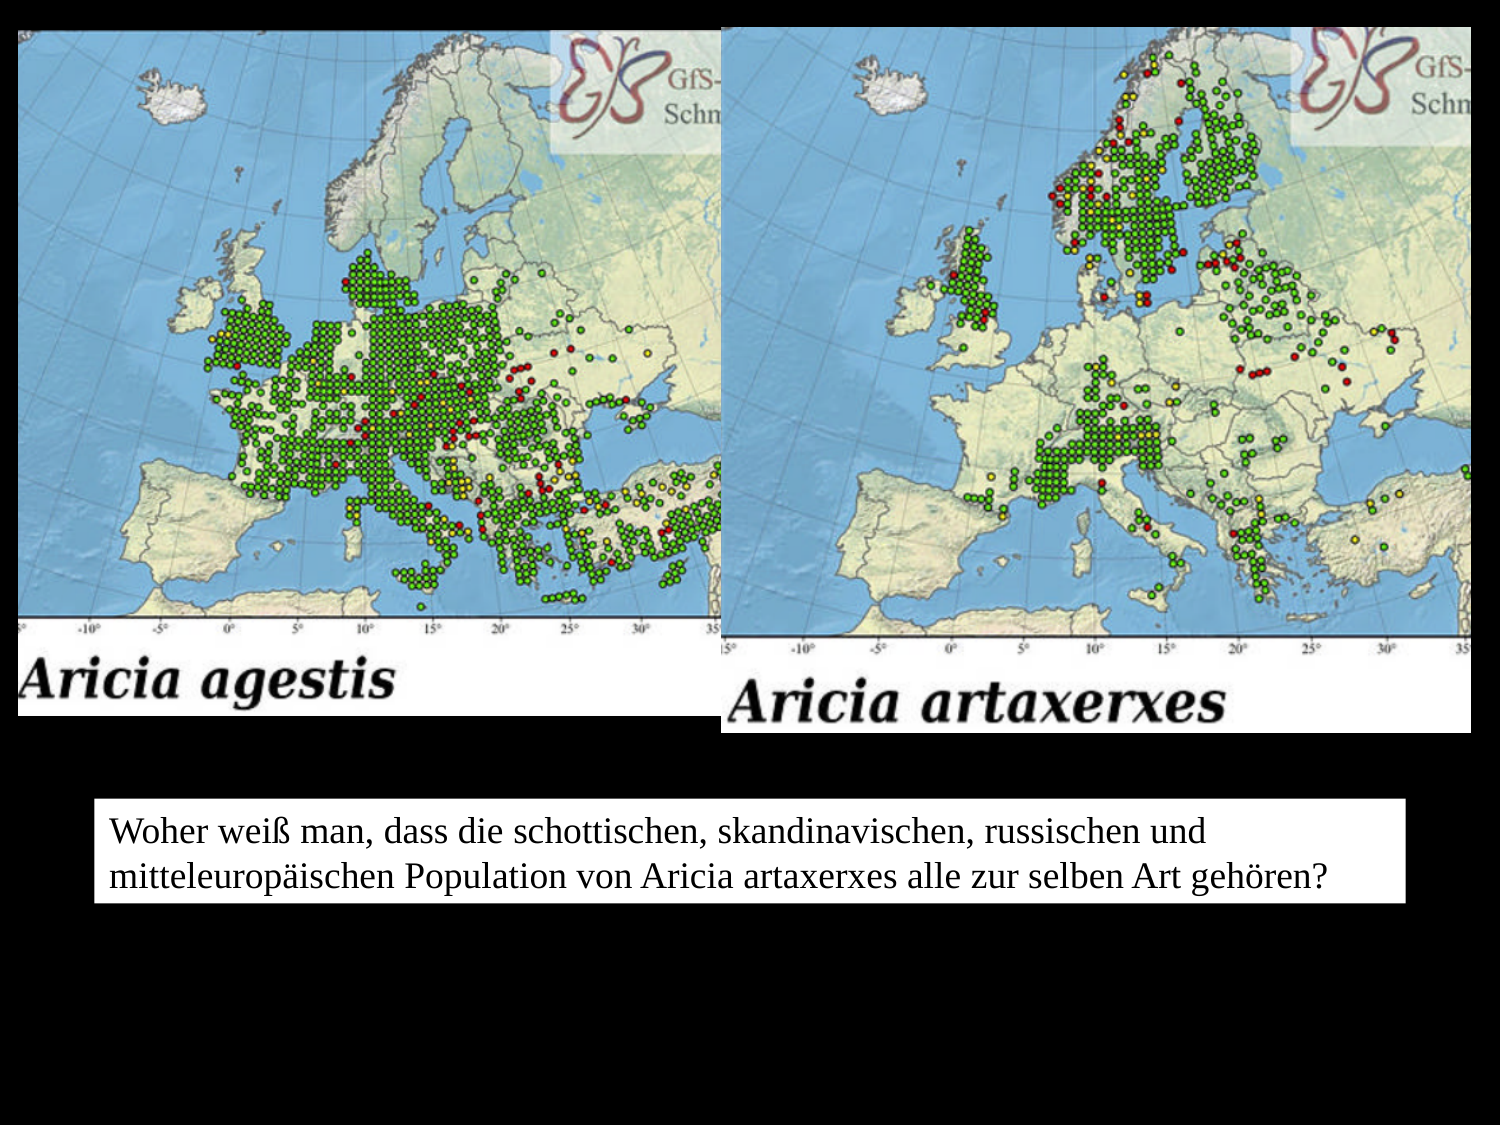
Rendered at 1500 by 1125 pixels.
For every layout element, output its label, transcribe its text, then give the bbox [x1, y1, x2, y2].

picture [18, 27, 1471, 733]
text_box Woher weiß man, dass die schottischen, skandinavischen, russischen und mitteleuropäischen Population von Aricia artaxerxes alle zur selben Art gehören? [94, 798, 1406, 904]
